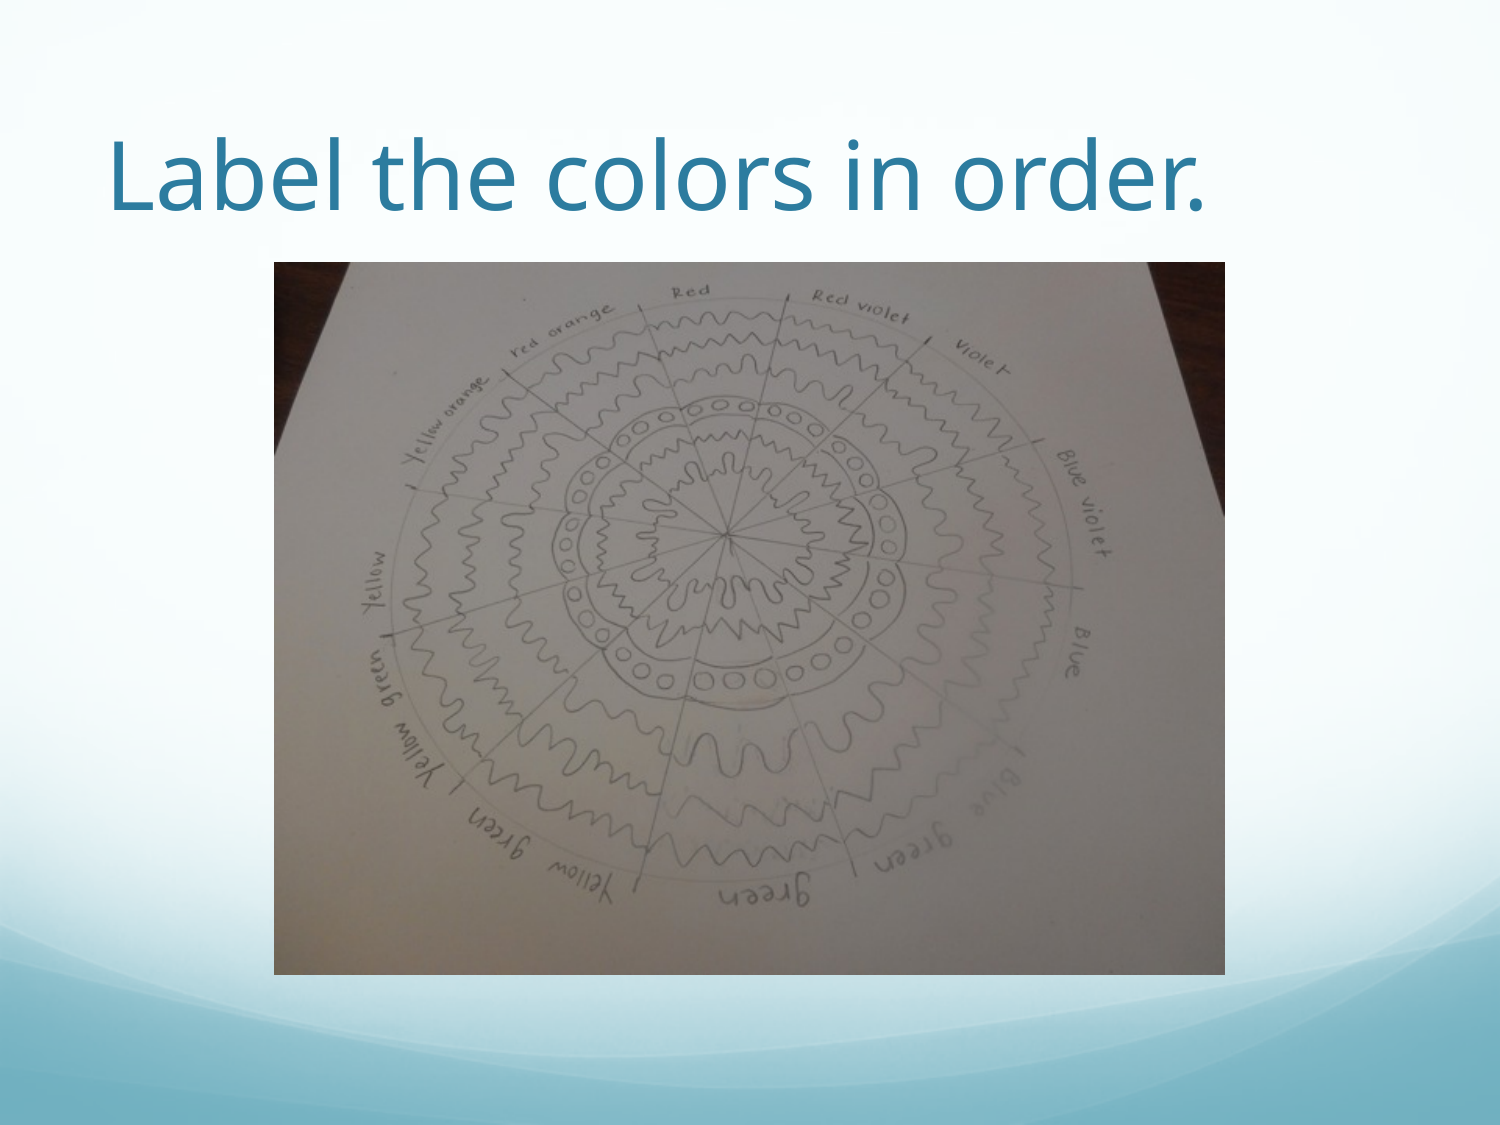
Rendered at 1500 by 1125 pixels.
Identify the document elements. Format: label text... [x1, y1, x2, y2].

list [89, 261, 1410, 976]
title Label the colors in order. [90, 17, 1410, 237]
